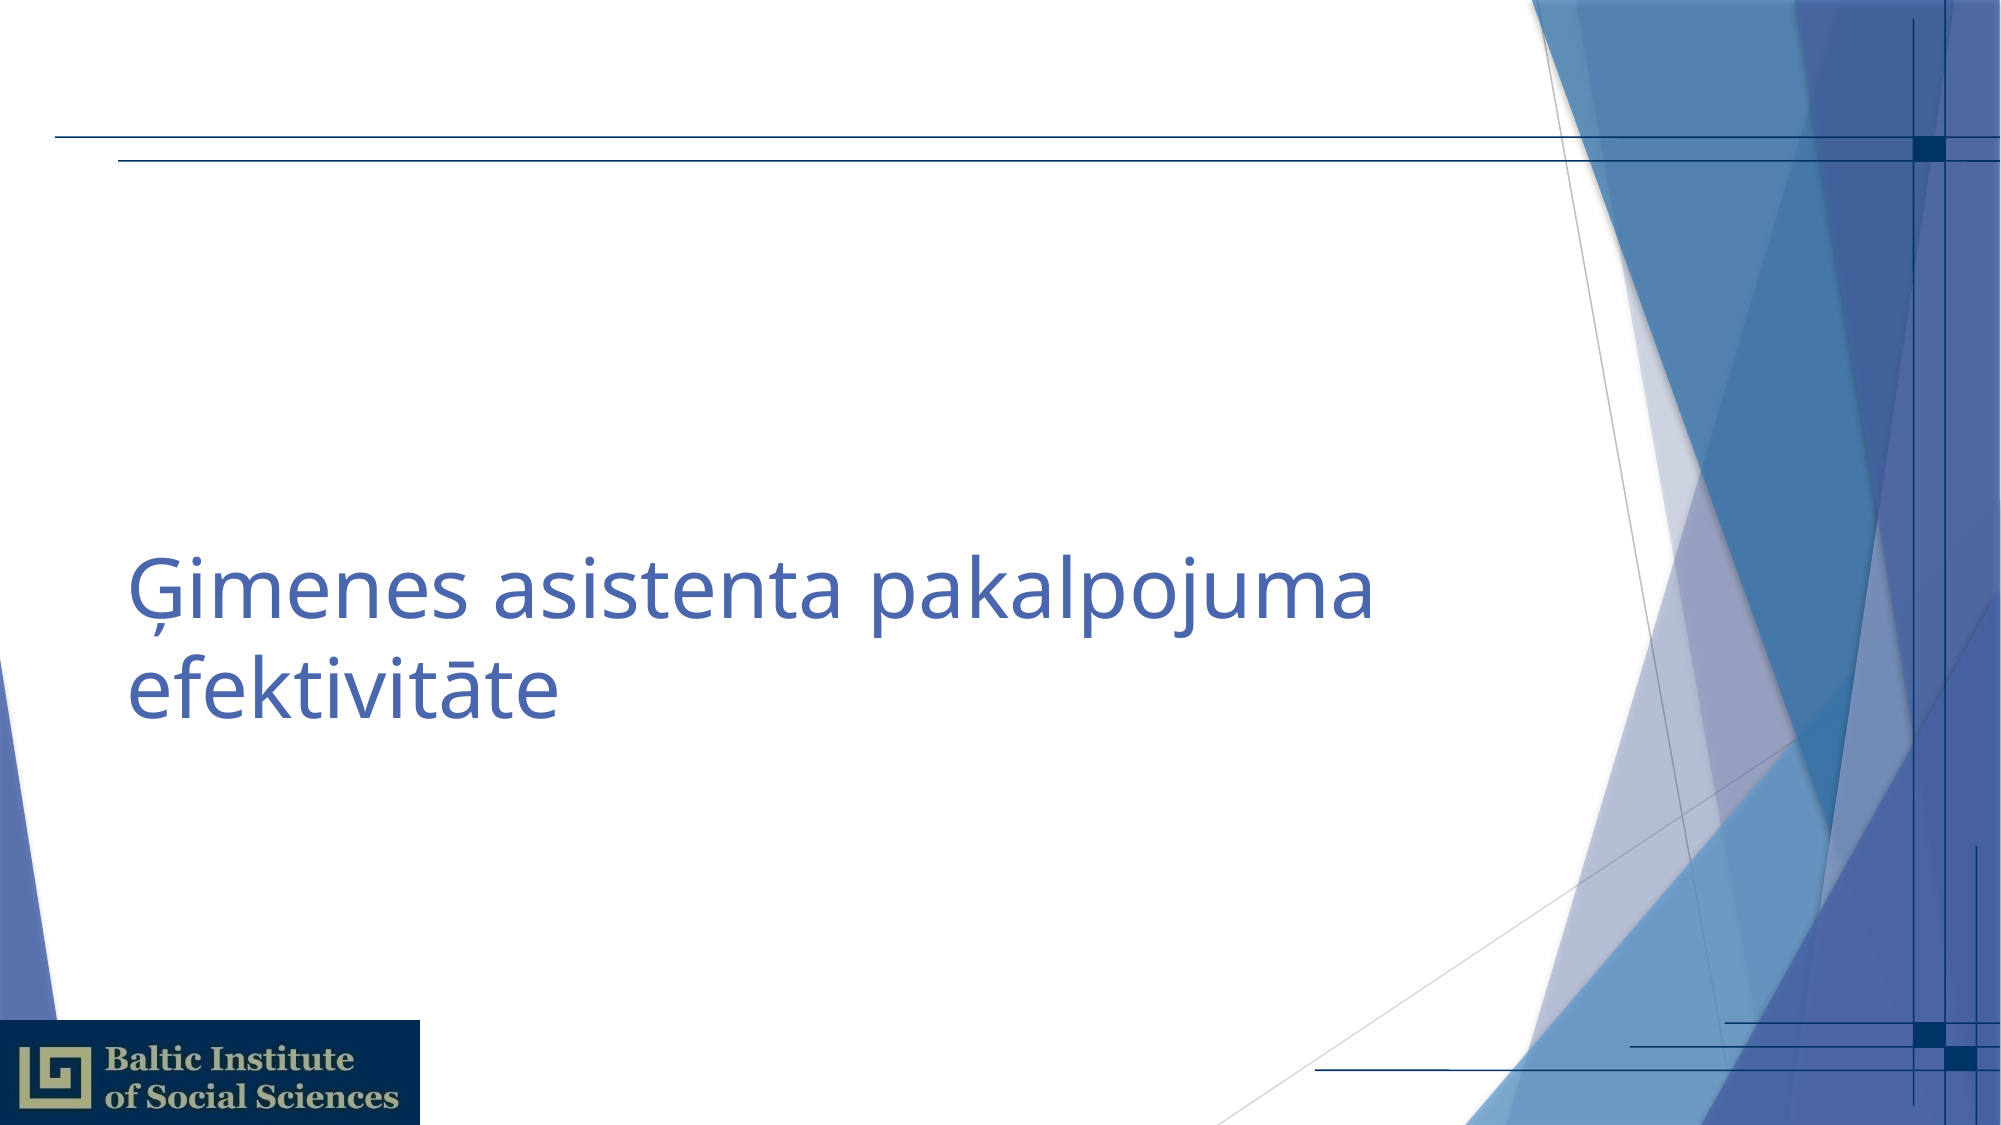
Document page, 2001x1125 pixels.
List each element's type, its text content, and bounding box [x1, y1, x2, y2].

picture [0, 1020, 420, 1125]
title Ģimenes asistenta pakalpojuma efektivitāte [111, 443, 1522, 743]
